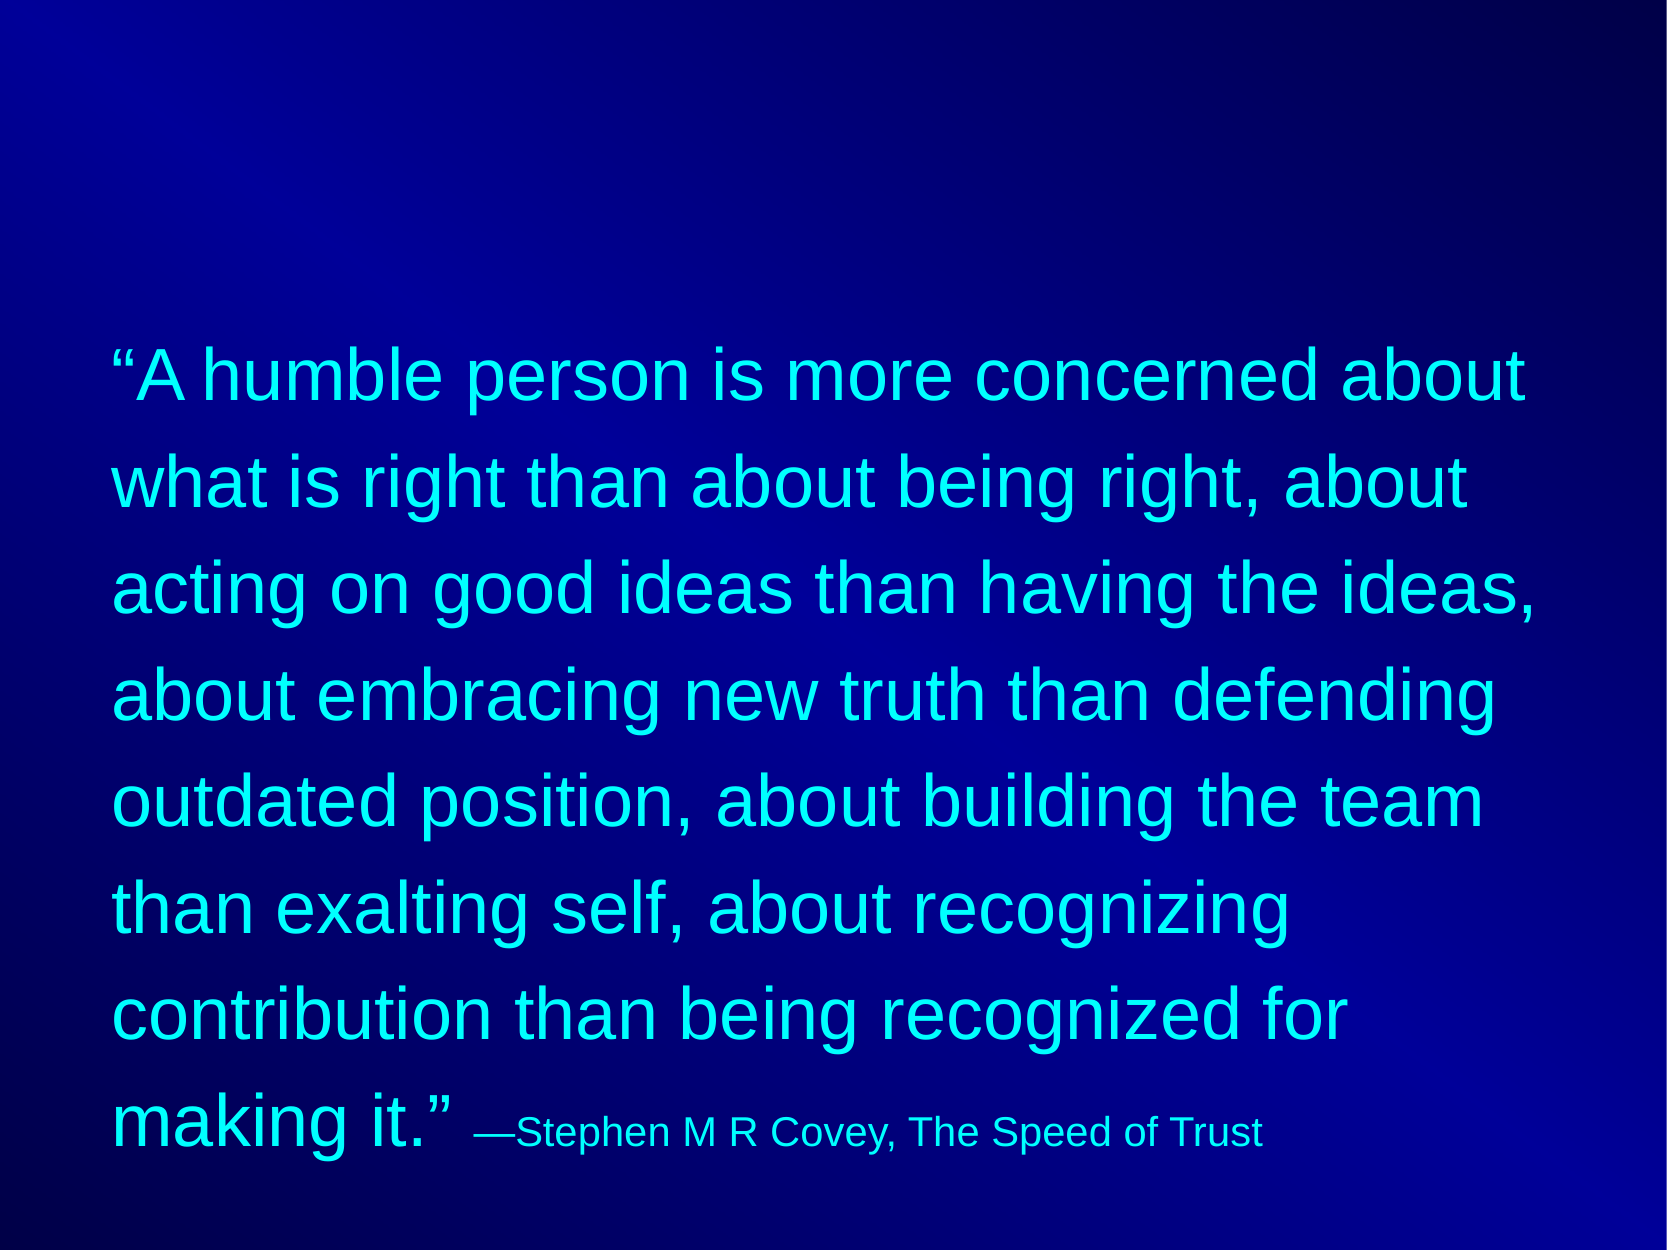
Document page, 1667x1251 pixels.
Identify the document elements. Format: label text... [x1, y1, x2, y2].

text_box “A humble person is more concerned about what is right than about being right, about acting on good ideas than having the ideas, about embracing new truth than defending outdated position, about building the team than exalting self, about recognizing contribution than being recognized for making it.” —Stephen M R Covey, The Speed of Trust [105, 302, 1575, 1119]
picture [0, 0, 1667, 1250]
